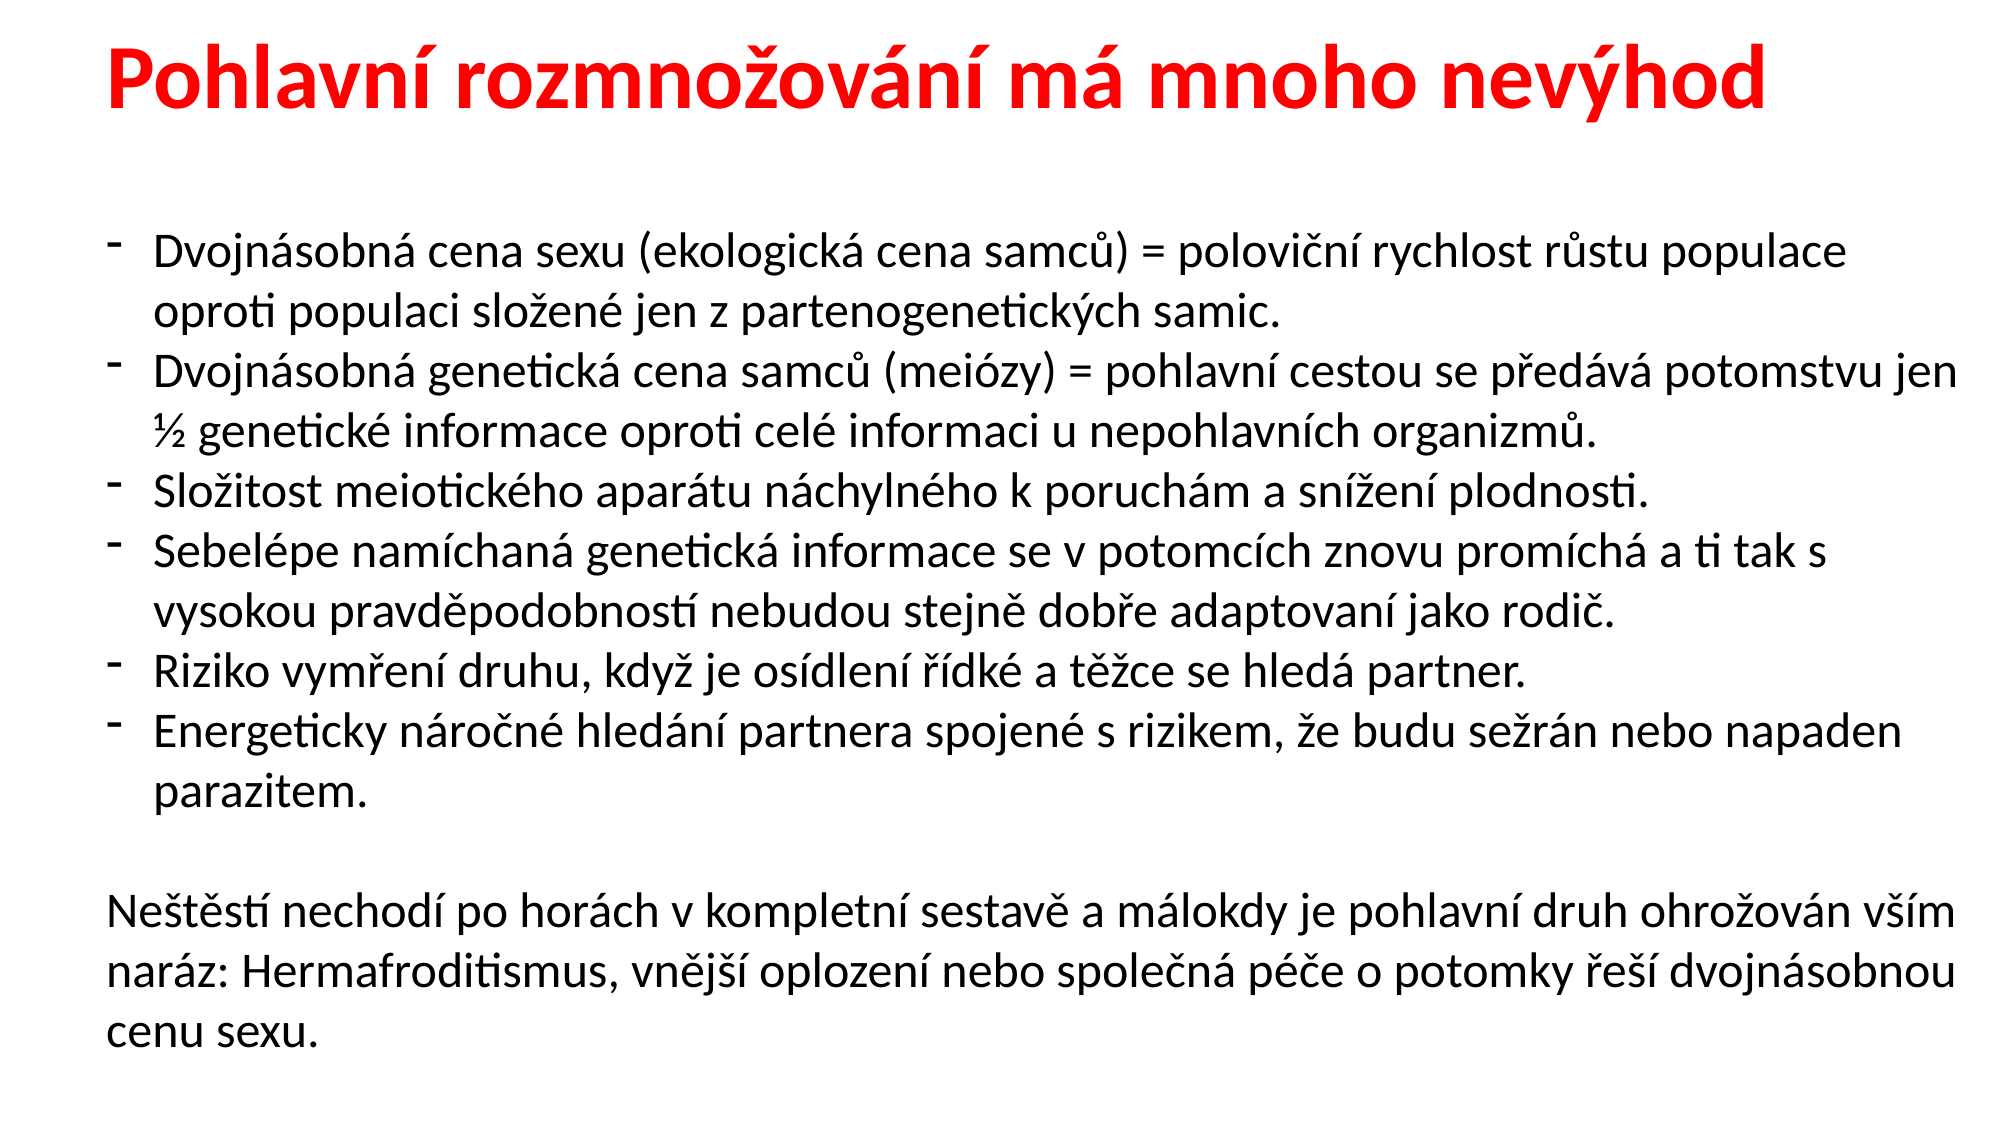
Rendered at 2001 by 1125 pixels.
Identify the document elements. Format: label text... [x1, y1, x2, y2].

text_box Pohlavní rozmnožování má mnoho nevýhod Dvojnásobná cena sexu (ekologická cena samců) = poloviční rychlost růstu populace oproti populaci složené jen z partenogenetických samic. Dvojnásobná genetická cena samců (meiózy) = pohlavní cestou se předává potomstvu jen ½ genetické informace oproti celé informaci u nepohlavních organizmů. Složitost meiotického aparátu náchylného k poruchám a snížení plodnosti. Sebelépe namíchaná genetická informace se v potomcích znovu promíchá a ti tak s vysokou pravděpodobností nebudou stejně dobře adaptovaní jako rodič. Riziko vymření druhu, když je osídlení řídké a těžce se hledá partner. Energeticky náročné hledání partnera spojené s rizikem, že budu sežrán nebo napaden parazitem. Neštěstí nechodí po horách v kompletní sestavě a málokdy je pohlavní druh ohrožován vším naráz: Hermafroditismus, vnější oplození nebo společná péče o potomky řeší dvojnásobnou cenu sexu. [91, 9, 1986, 1065]
